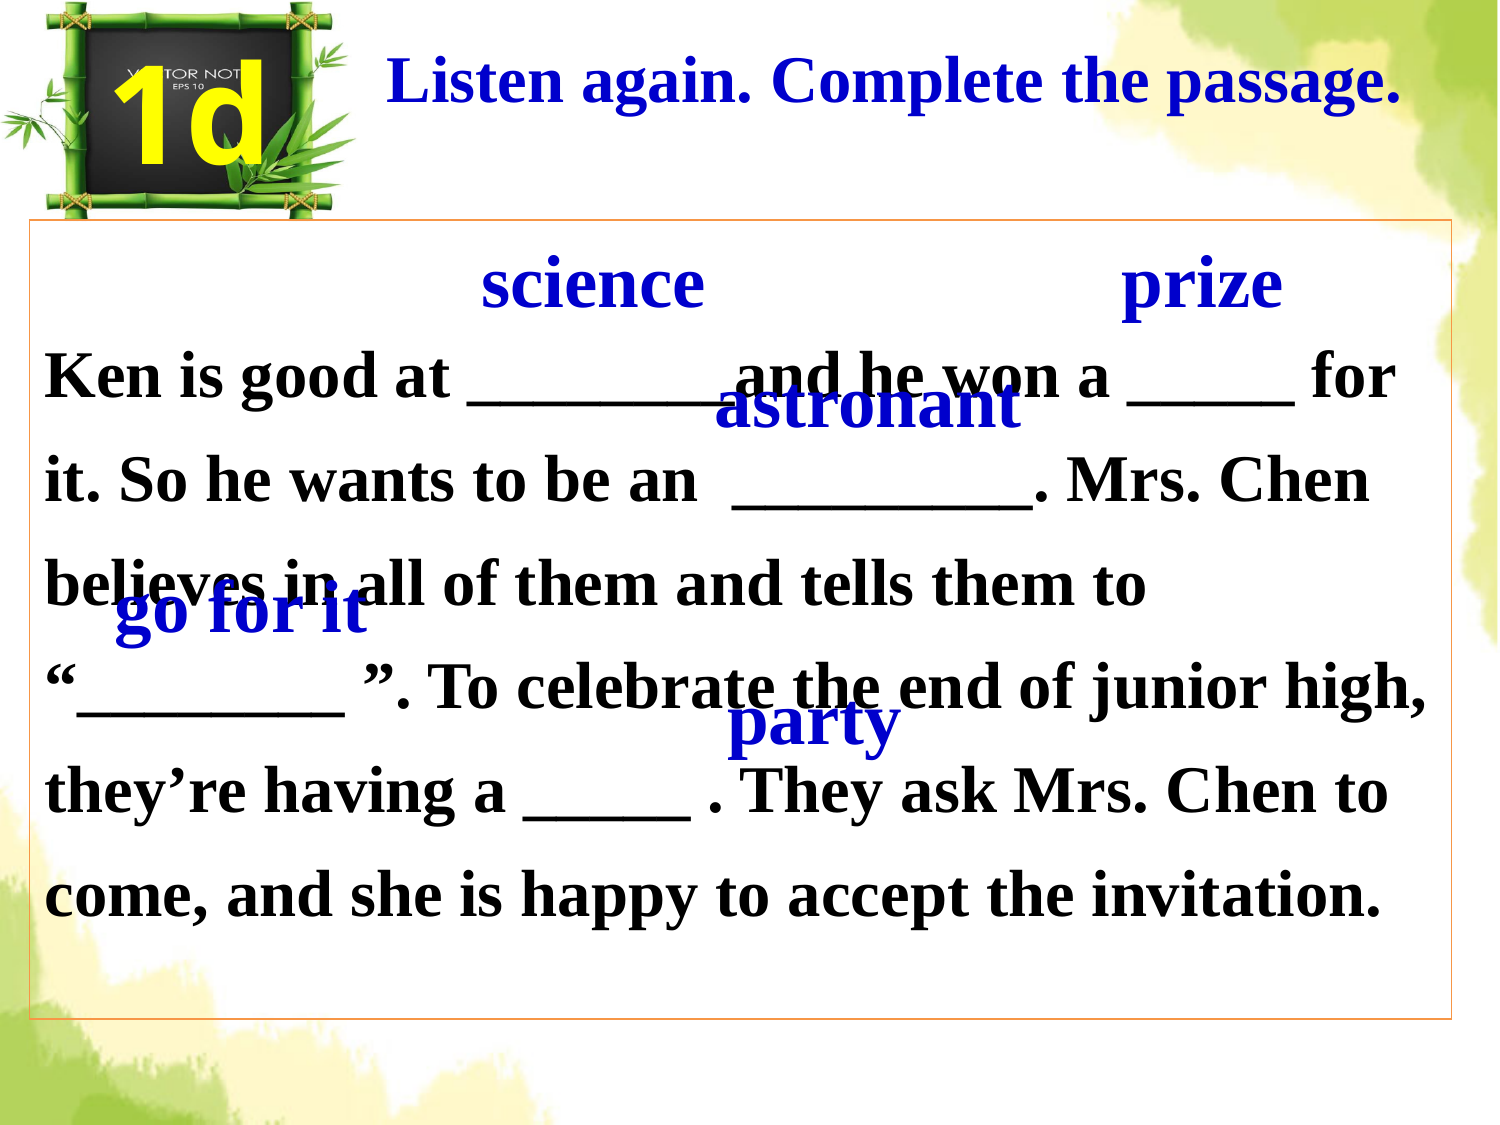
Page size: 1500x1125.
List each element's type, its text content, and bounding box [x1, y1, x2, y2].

text_box science [466, 224, 727, 330]
text_box astronant [699, 345, 1075, 450]
table_header Ken is good at ________and he won a _____ for it. So he wants to be an _________. Mrs. Chen believes in all of them and tells them to “________ ”. To celebrate the end of junior high, they’re having a _____ . They ask Mrs. Chen to come, and she is happy to accept the invitation. [30, 221, 1451, 1018]
text_box prize [1107, 224, 1338, 330]
text_box party [712, 662, 943, 768]
picture [0, 0, 1500, 1125]
text_box Listen again. Complete the passage. [371, 31, 1483, 123]
text_box go for it [100, 549, 413, 655]
